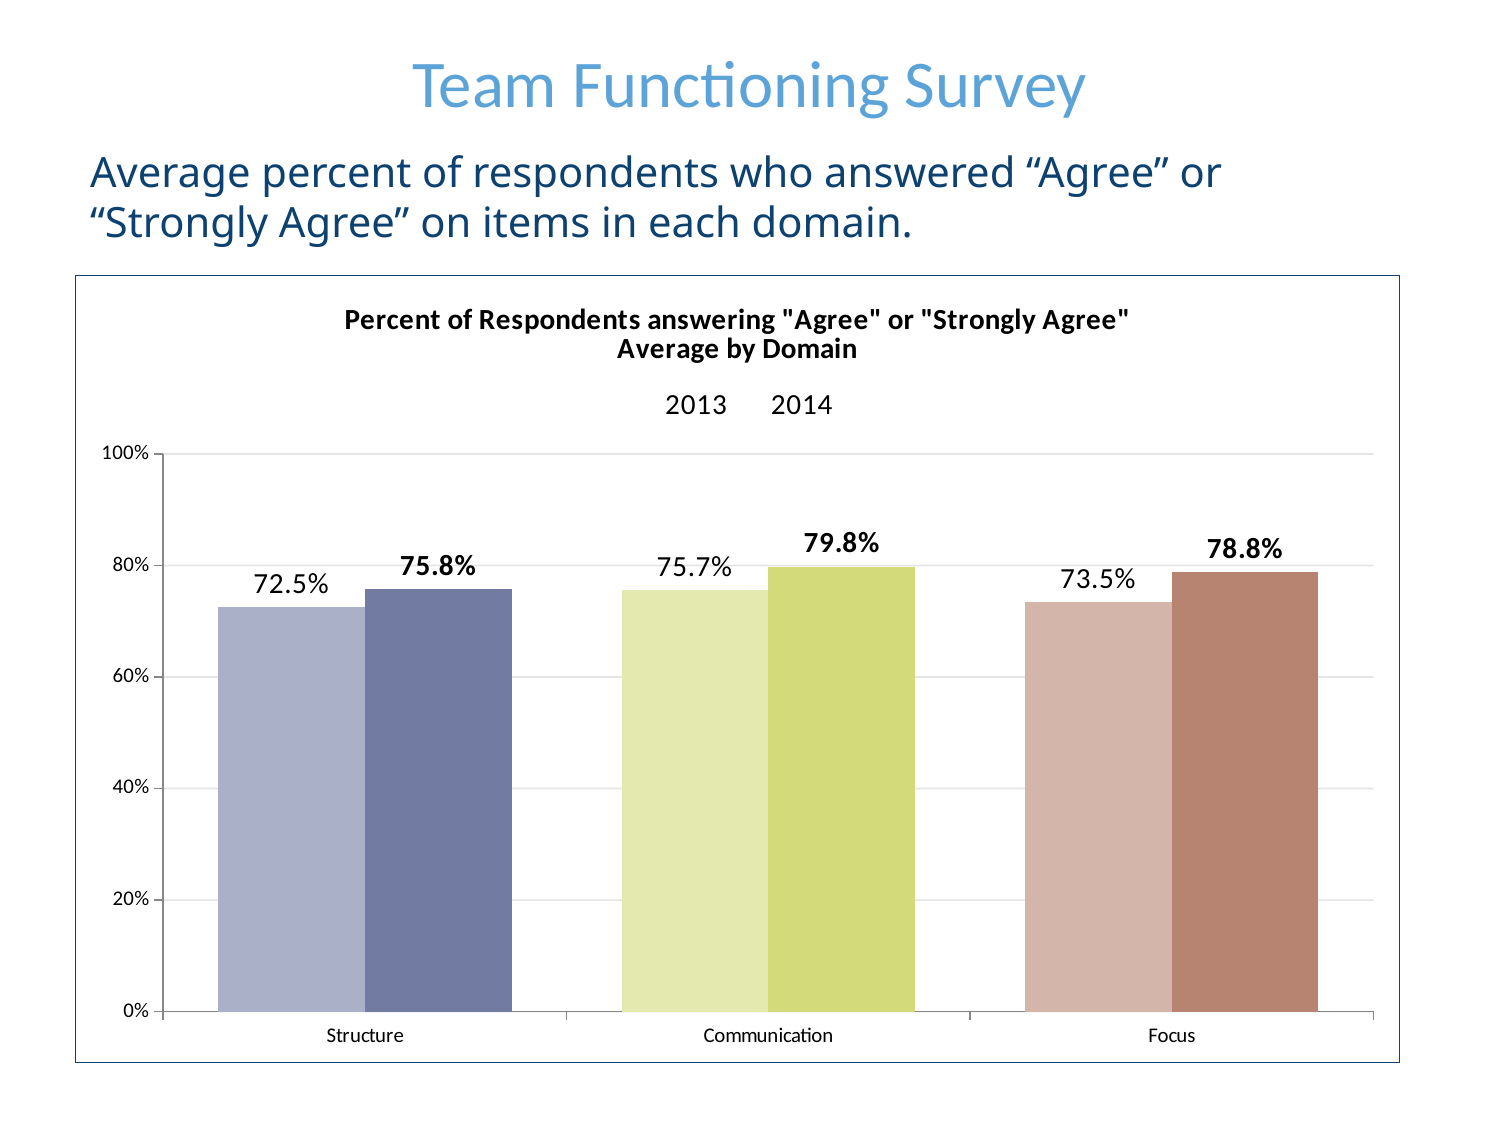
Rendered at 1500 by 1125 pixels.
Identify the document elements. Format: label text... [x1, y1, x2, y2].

text_box Team Functioning Survey [74, 24, 1425, 138]
list Average percent of respondents who answered “Agree” or “Strongly Agree” on items in each domain. [75, 138, 1425, 238]
chart [74, 274, 1401, 1063]
